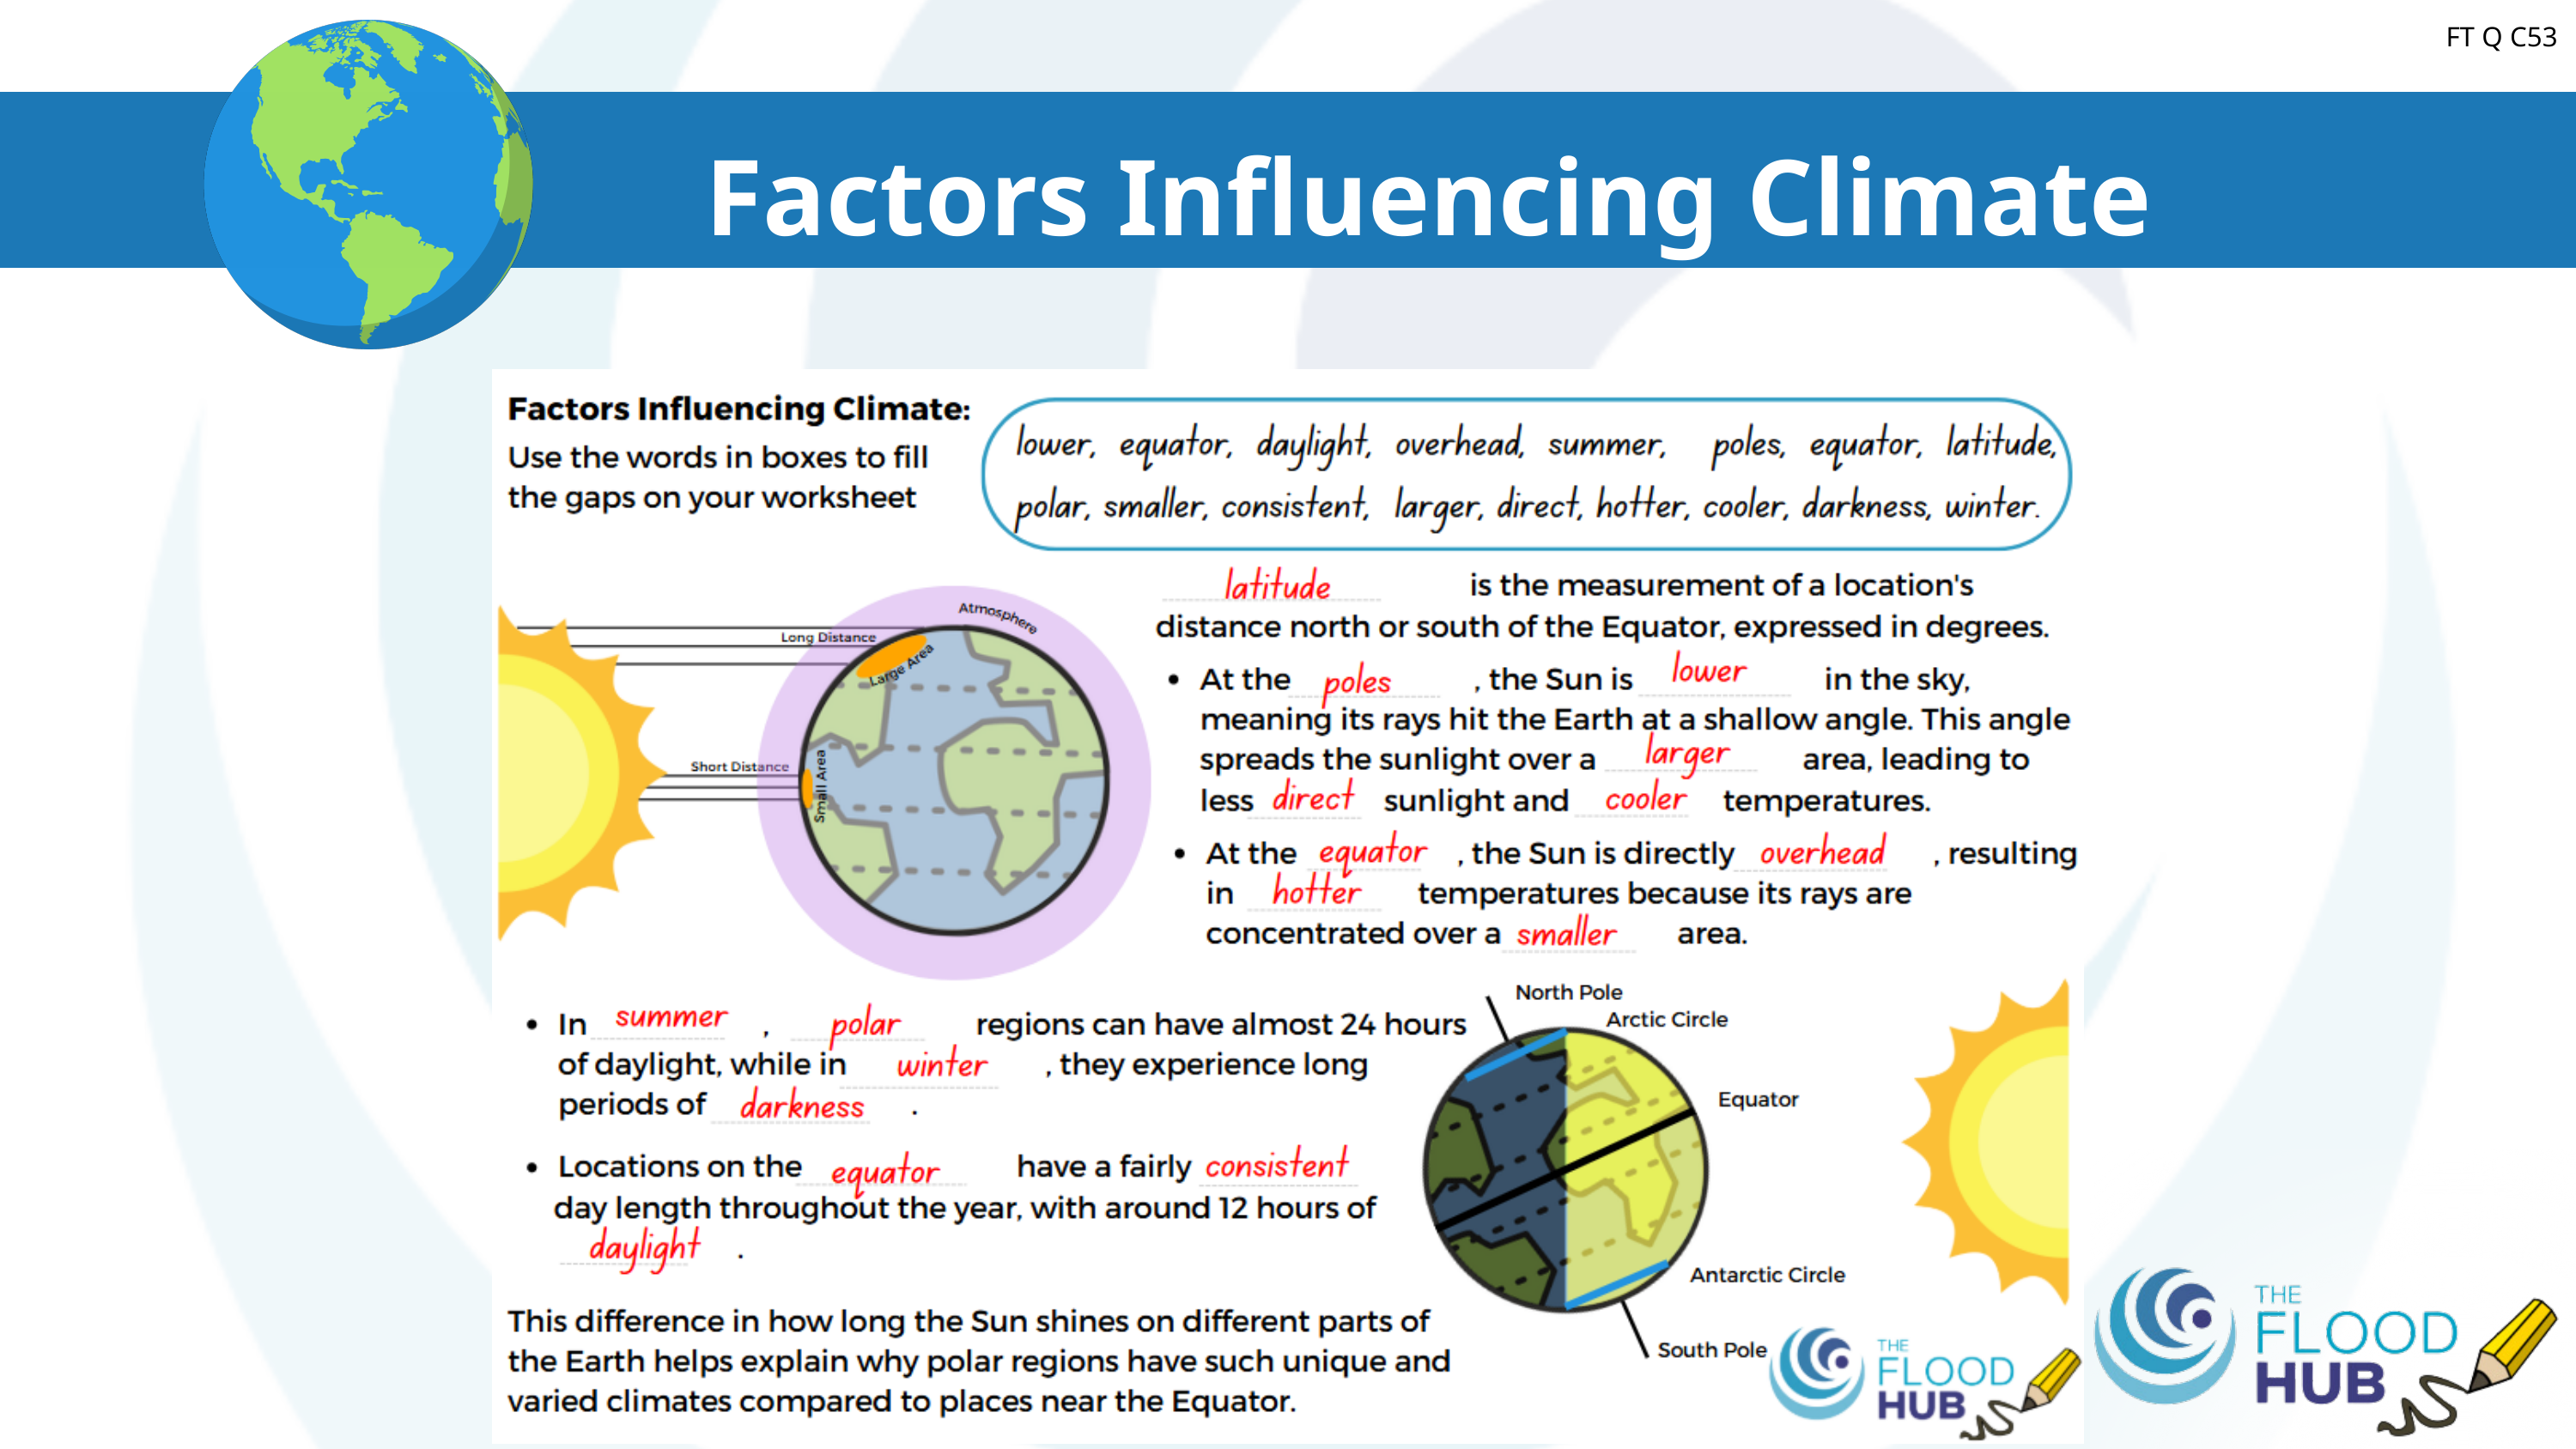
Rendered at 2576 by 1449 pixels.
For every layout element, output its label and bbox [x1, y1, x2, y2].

text_box [0, 0, 2576, 1449]
